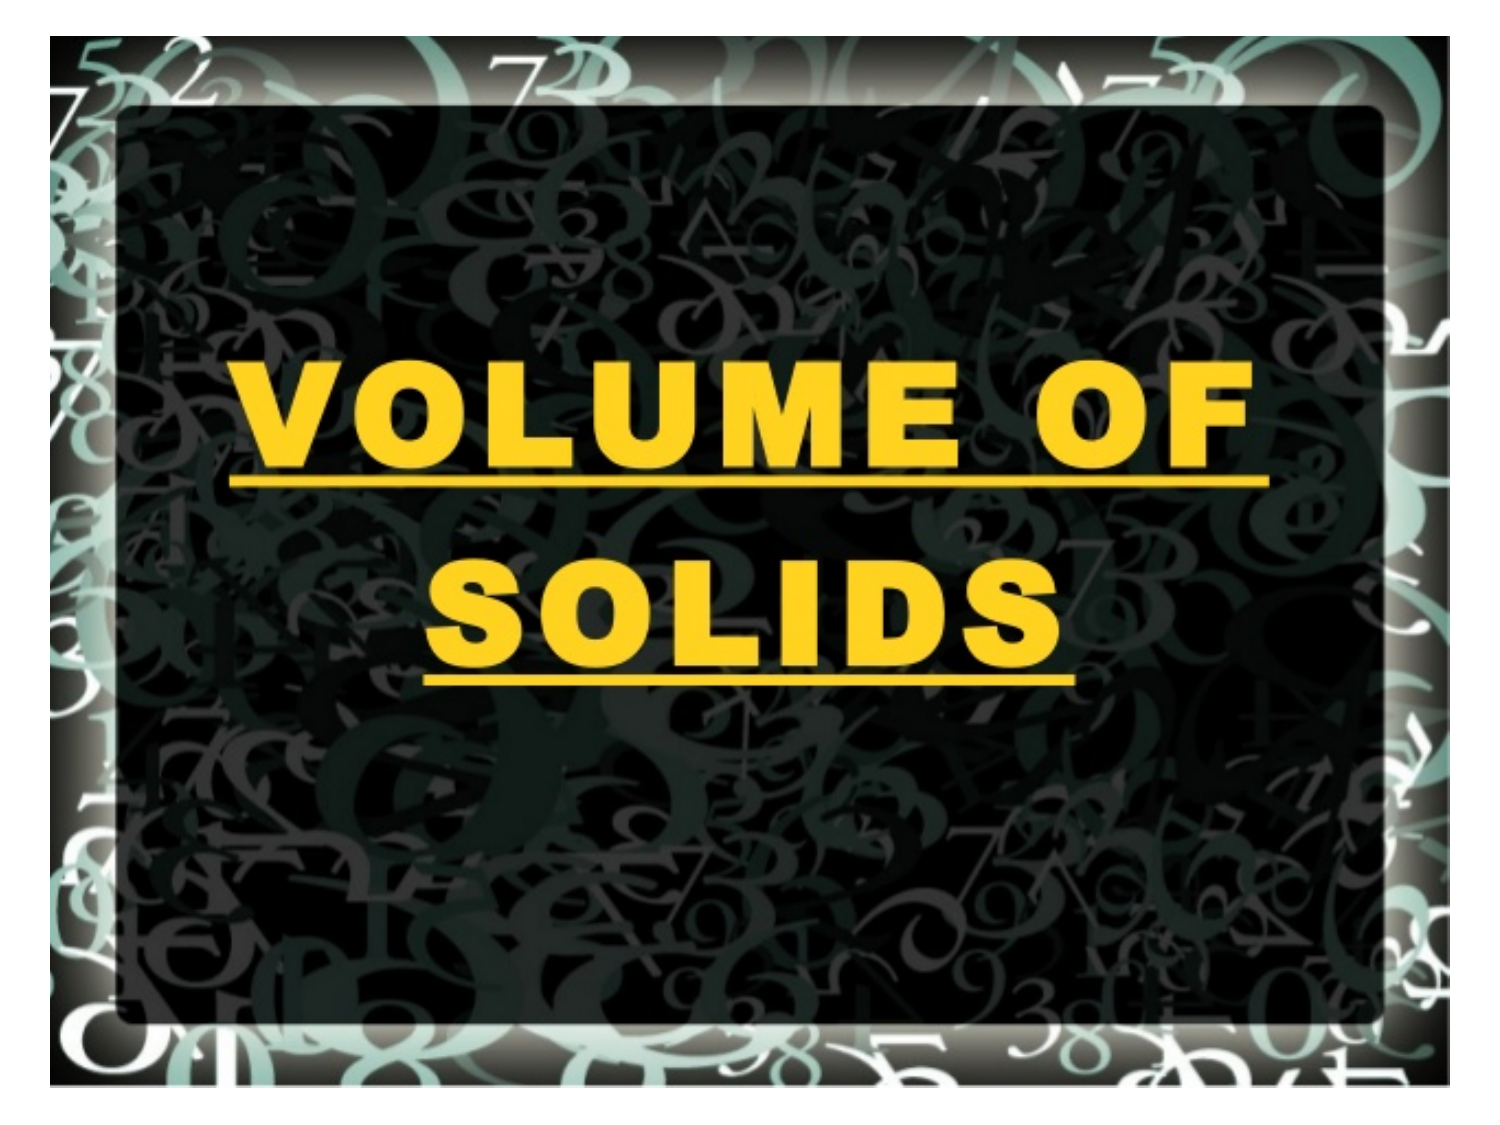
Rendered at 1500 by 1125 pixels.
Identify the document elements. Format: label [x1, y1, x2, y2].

picture [49, 36, 1451, 1089]
